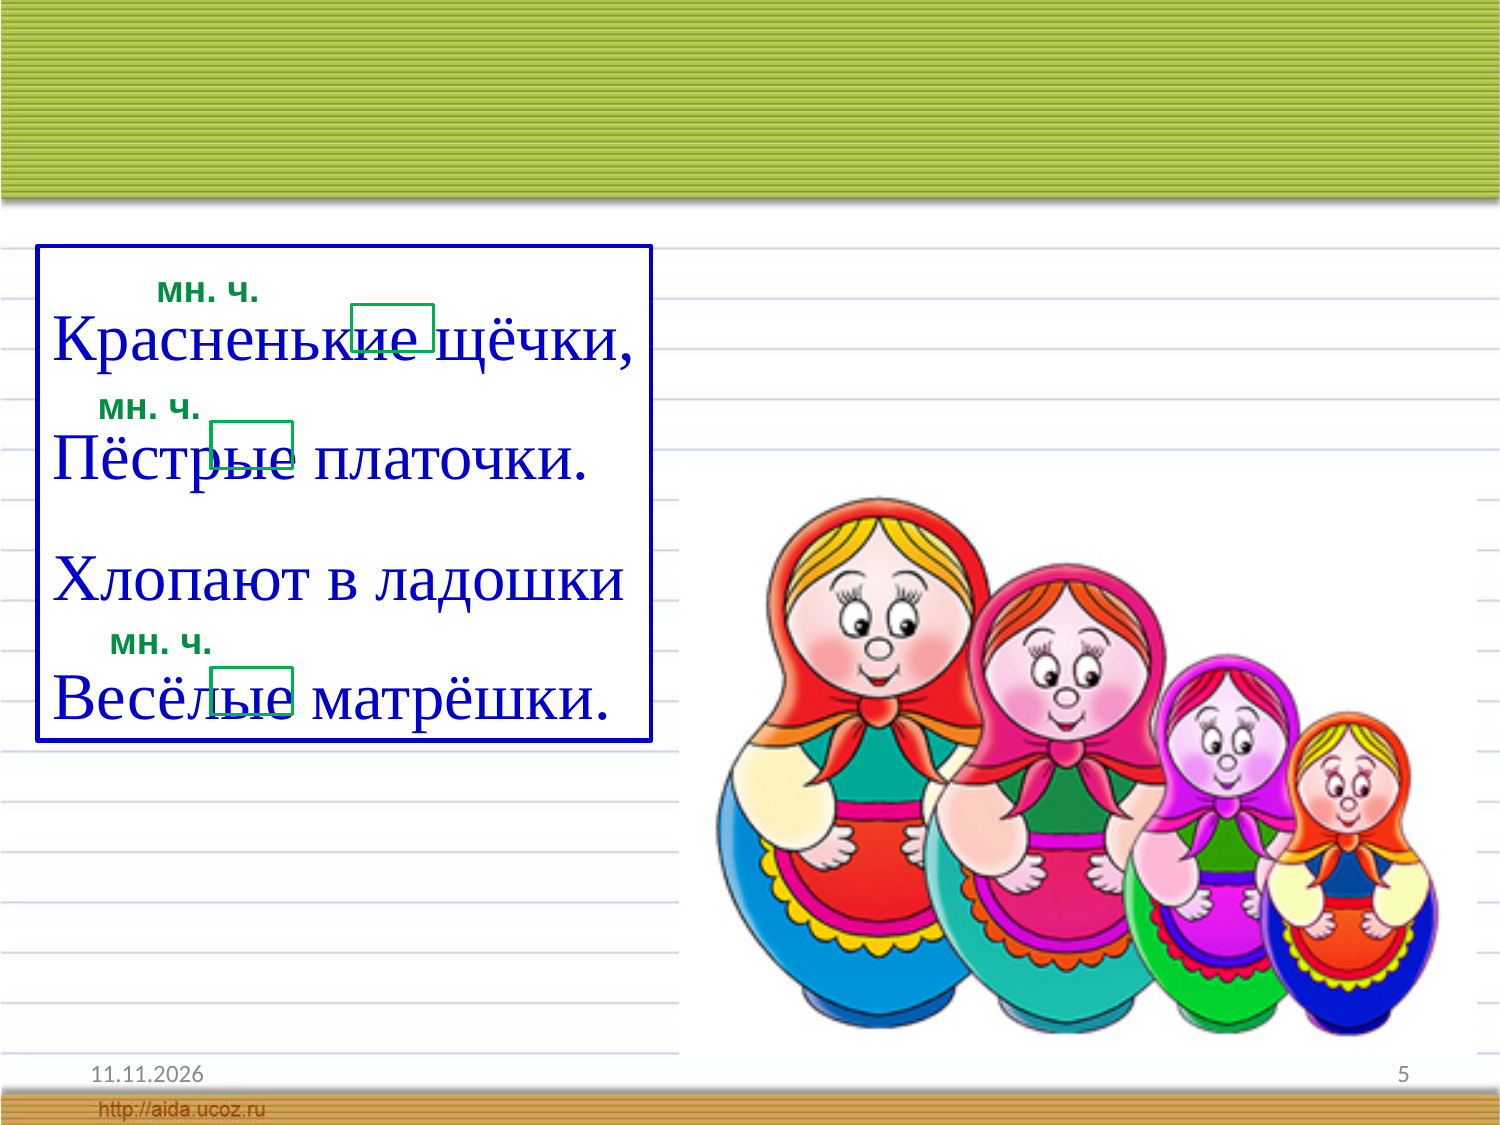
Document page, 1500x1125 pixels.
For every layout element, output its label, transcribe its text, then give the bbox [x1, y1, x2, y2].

text_box мн. ч. [141, 257, 275, 318]
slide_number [75, 1042, 425, 1103]
text_box мн. ч. [82, 374, 217, 435]
picture [0, 0, 1500, 1125]
text_box [349, 303, 436, 354]
text_box Красненькие щёчки, Пёстрые платочки. Хлопают в ладошки Весёлые матрёшки. [37, 246, 651, 741]
text_box [209, 420, 295, 471]
text_box мн. ч. [94, 609, 228, 670]
slide_number 5 [1074, 1066, 1425, 1103]
text_box [209, 666, 295, 717]
